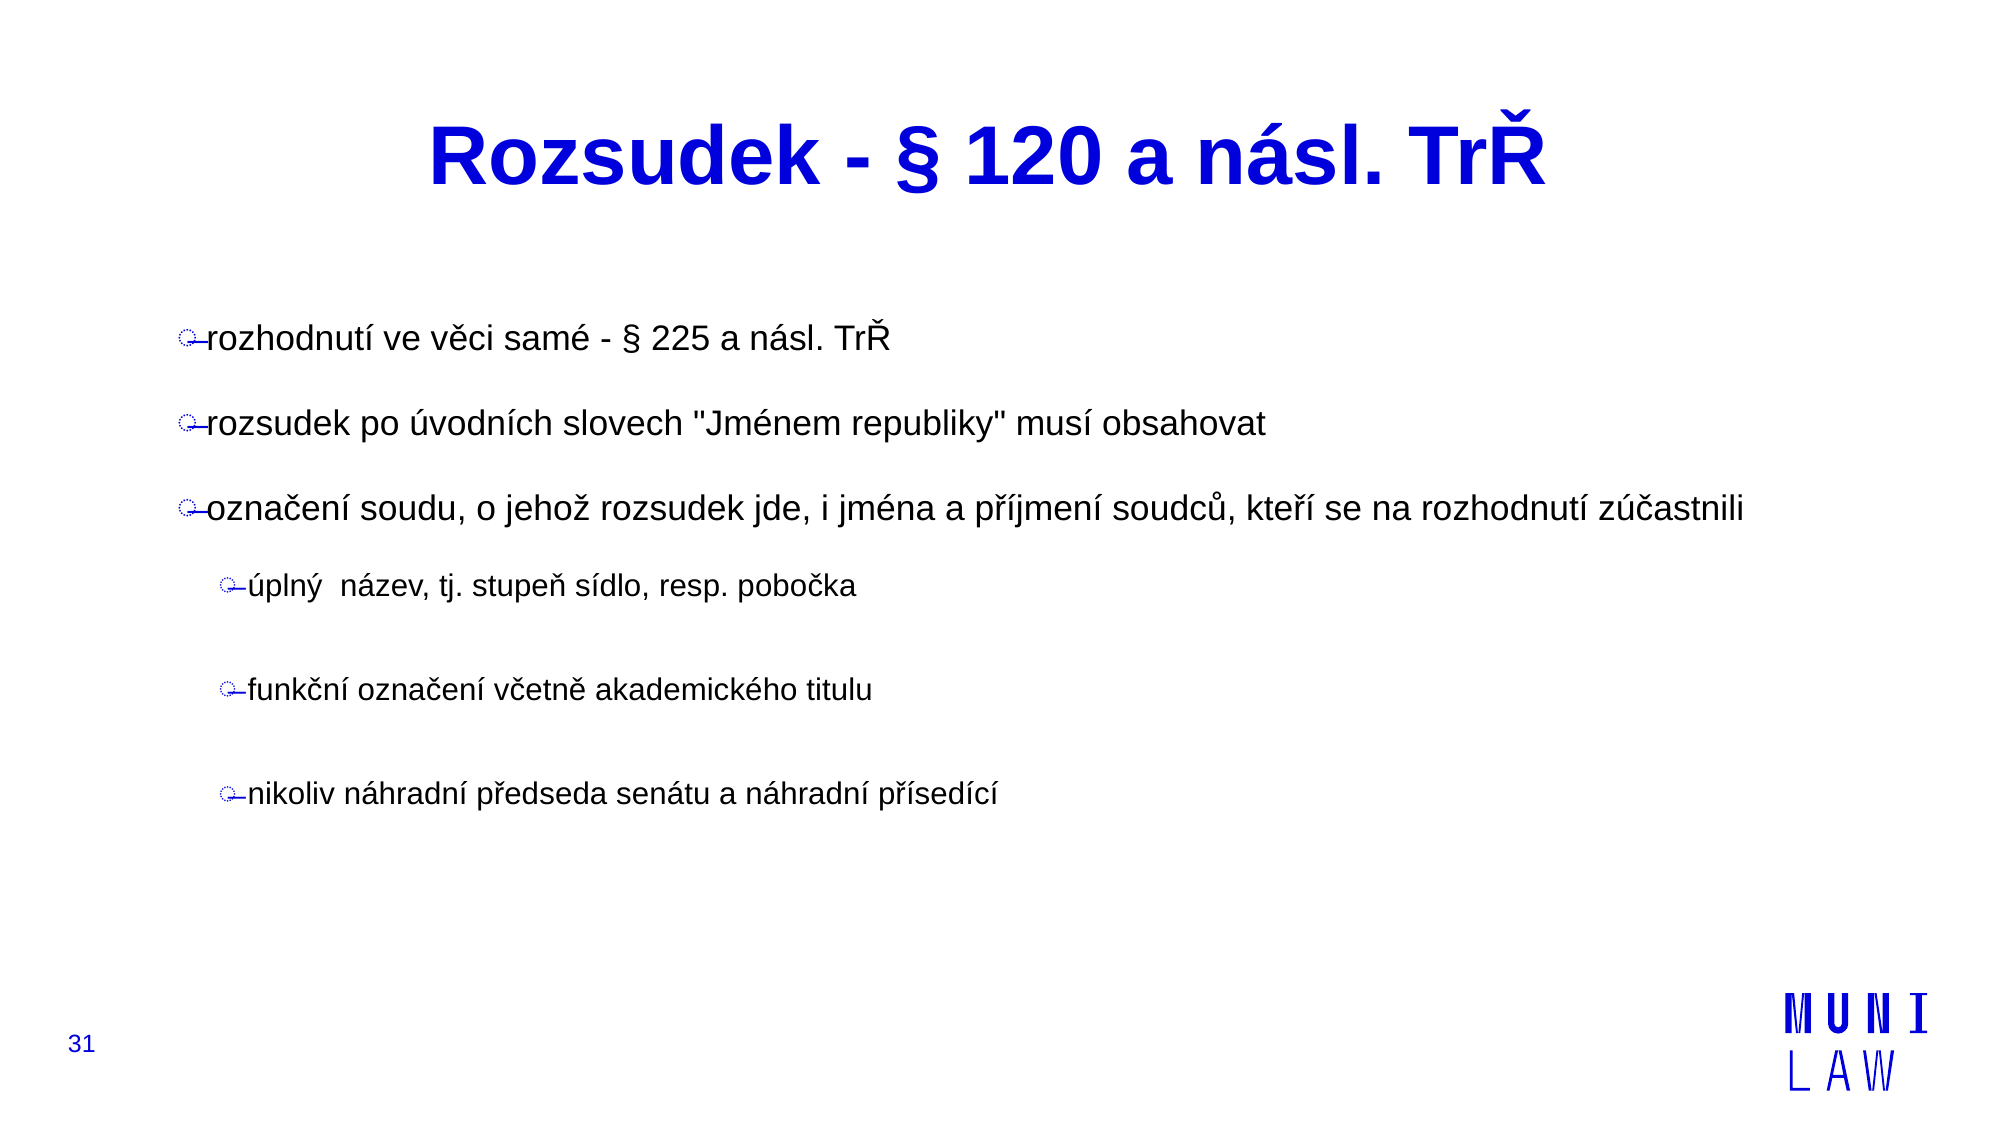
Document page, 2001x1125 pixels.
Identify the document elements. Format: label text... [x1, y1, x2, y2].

slide_number 31 [67, 1021, 110, 1063]
list rozhodnutí ve věci samé - § 225 a násl. TrŘ rozsudek po úvodních slovech "Jménem republiky" musí obsahovat označení soudu, o jehož rozsudek jde, i jména a příjmení soudců, kteří se na rozhodnutí zúčastnili úplný název, tj. stupeň sídlo, resp. pobočka funkční označení včetně akademického titulu nikoliv náhradní předseda senátu a náhradní přísedící [165, 272, 1766, 1006]
title Rozsudek - § 120 a násl. TrŘ [118, 118, 1883, 193]
